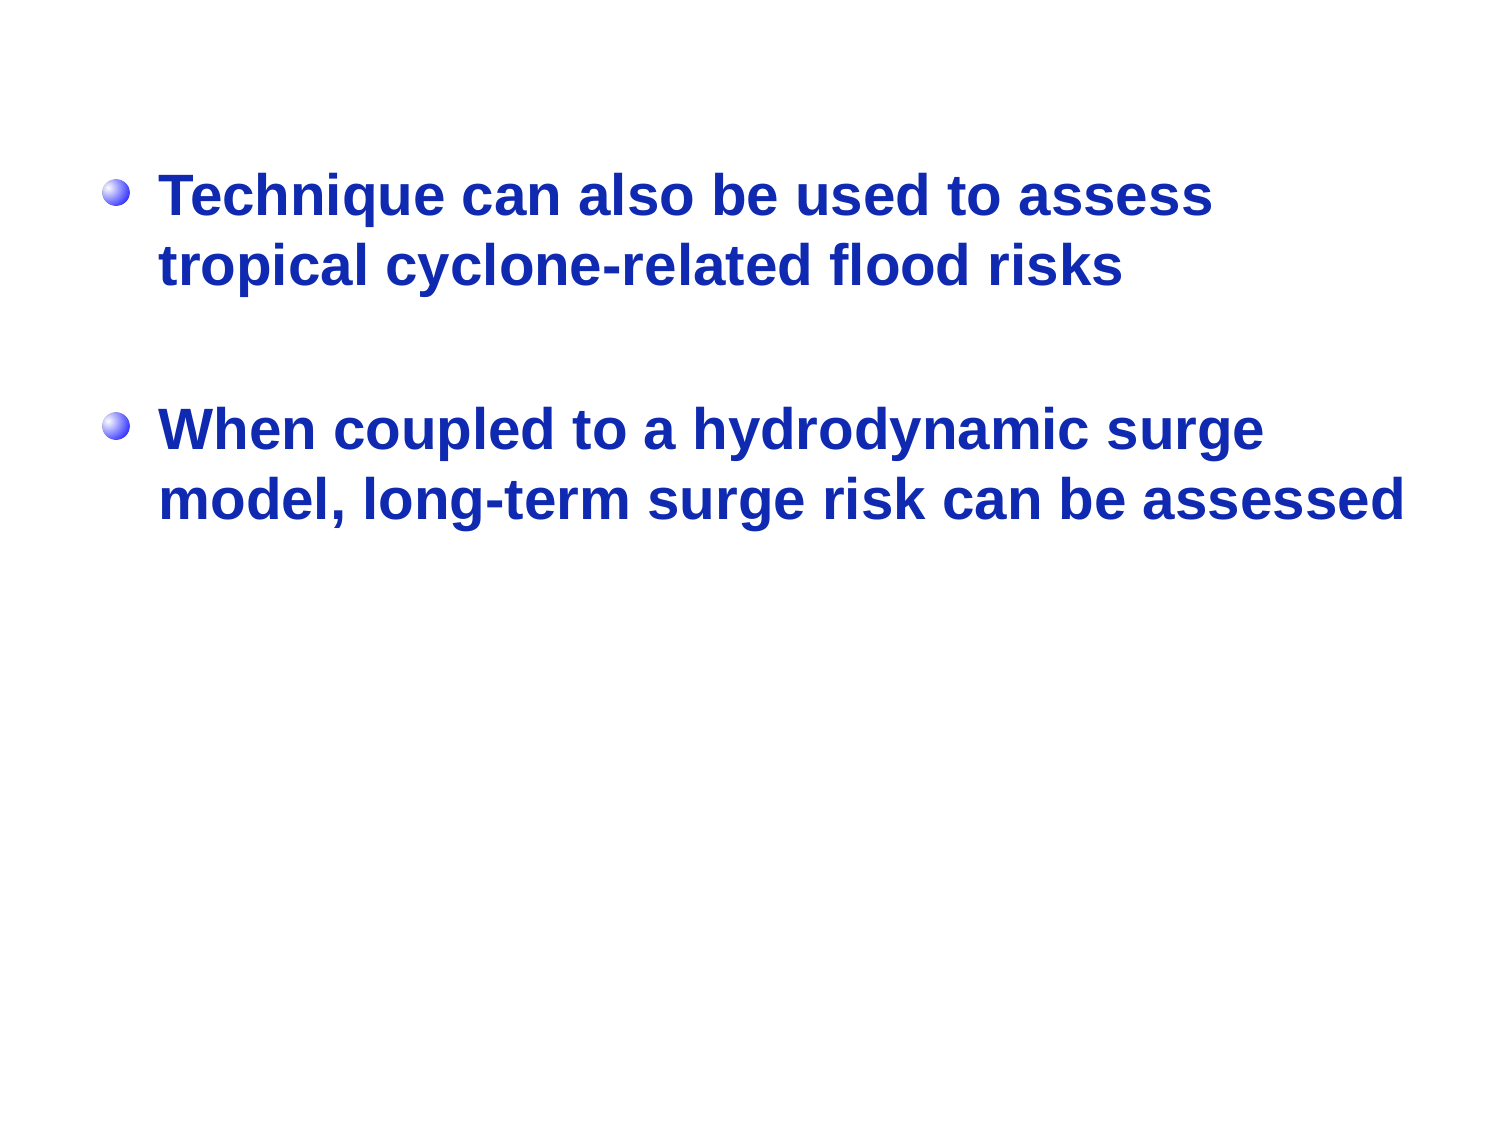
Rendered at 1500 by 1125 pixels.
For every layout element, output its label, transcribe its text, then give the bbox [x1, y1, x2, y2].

picture [102, 412, 130, 440]
picture [102, 179, 130, 206]
list Technique can also be used to assess tropical cyclone-related flood risks When coupled to a hydrodynamic surge model, long-term surge risk can be assessed [87, 149, 1438, 950]
